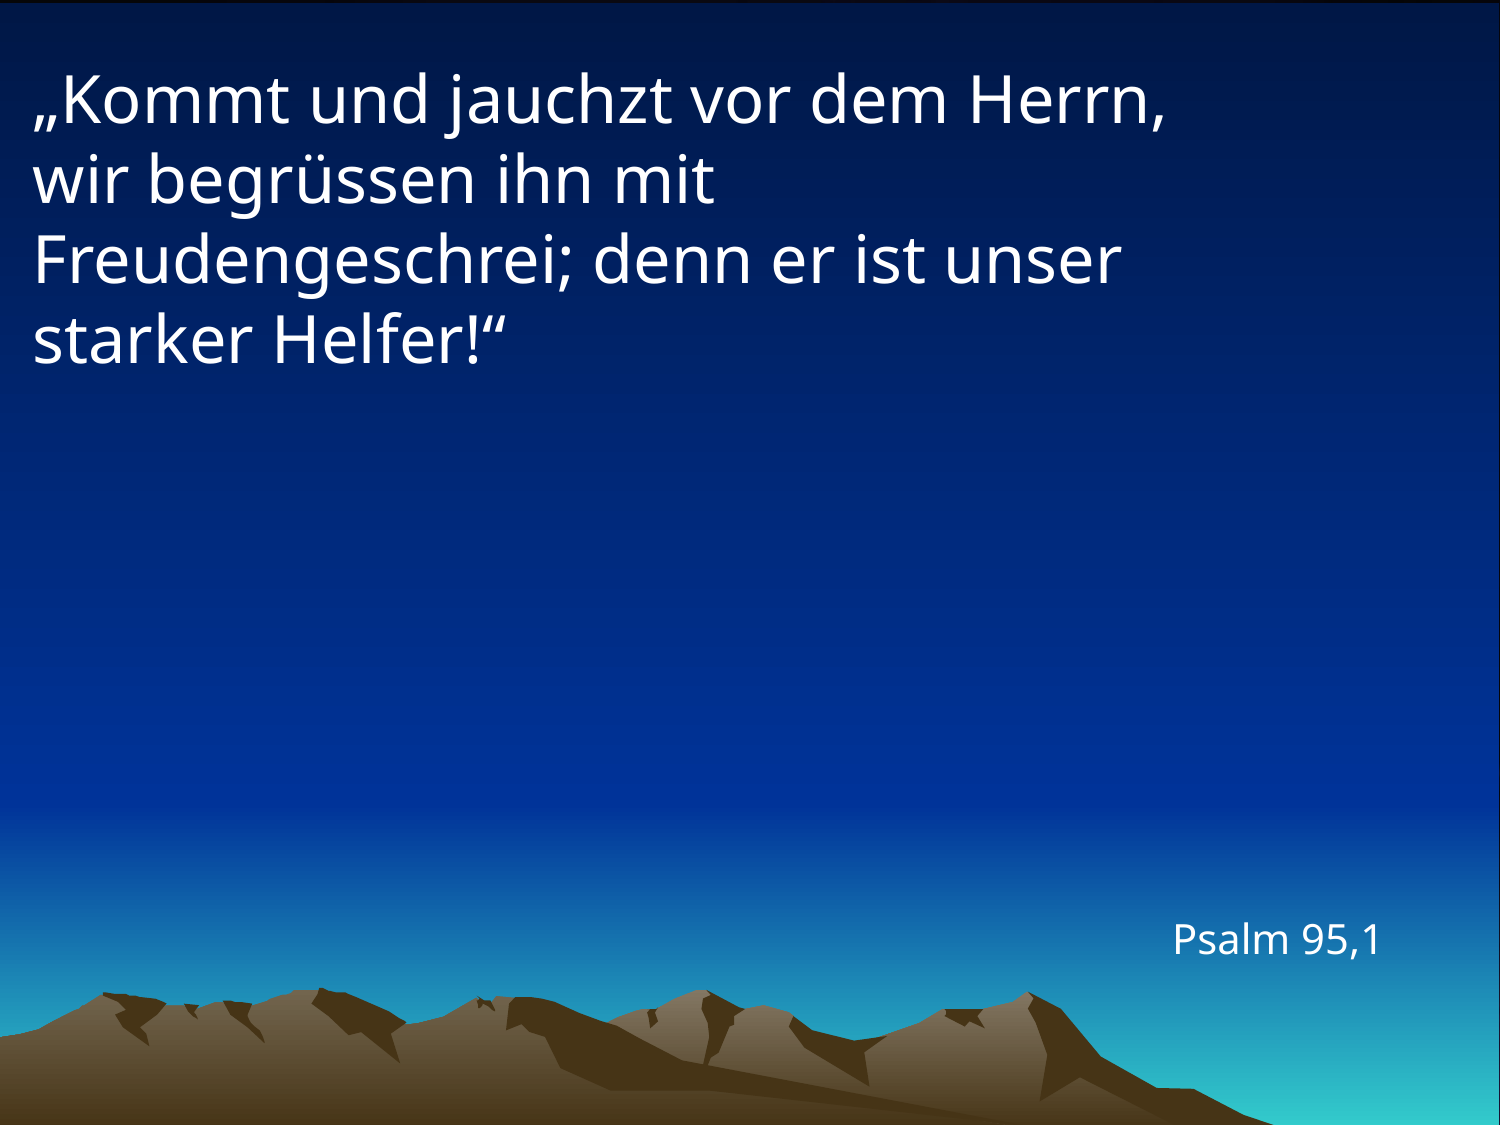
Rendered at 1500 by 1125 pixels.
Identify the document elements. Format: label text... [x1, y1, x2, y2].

picture [0, 0, 1500, 1125]
title „Kommt und jauchzt vor dem Herrn, wir begrüssen ihn mit Freudengeschrei; denn er ist unser starker Helfer!“ [17, 49, 1282, 385]
subtitle Psalm 95,1 [714, 905, 1400, 1125]
